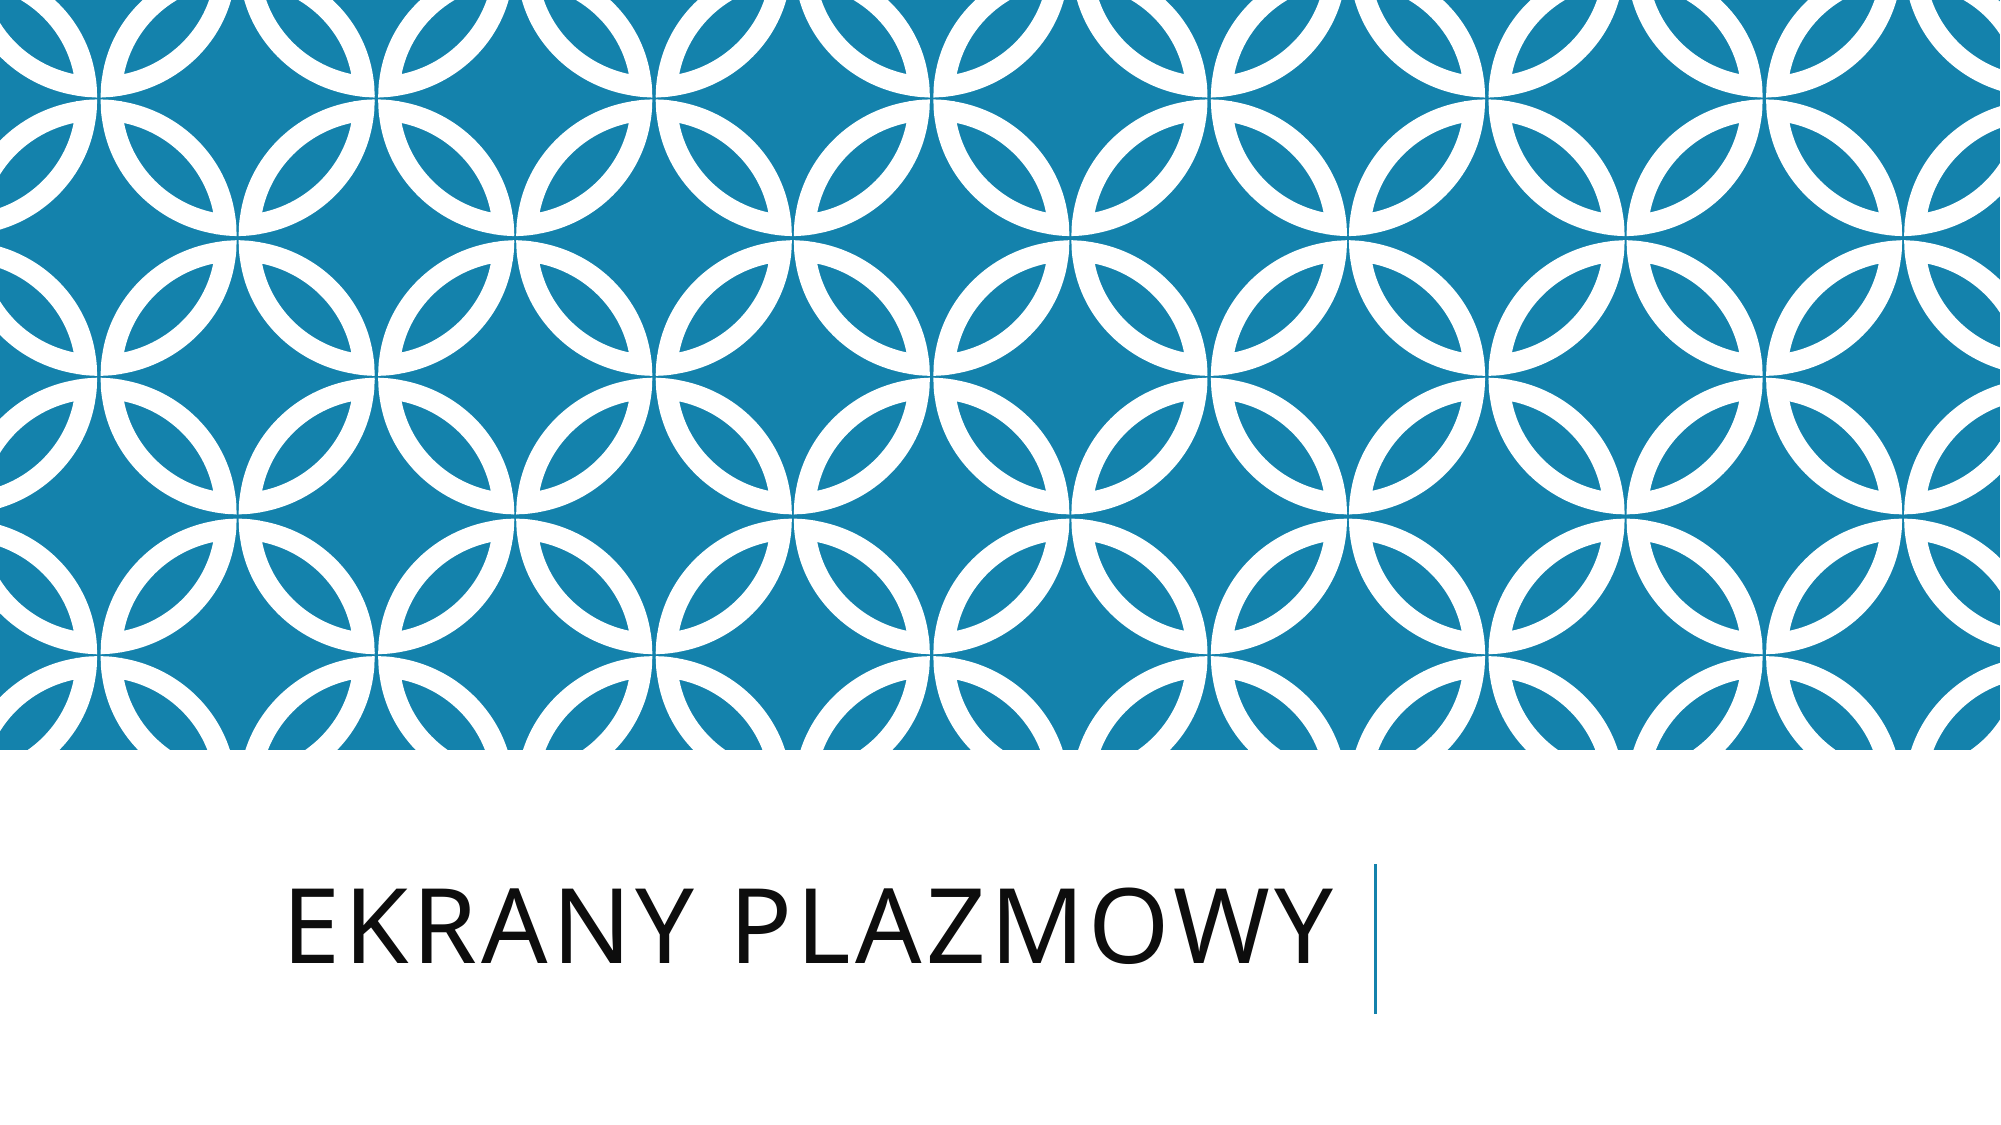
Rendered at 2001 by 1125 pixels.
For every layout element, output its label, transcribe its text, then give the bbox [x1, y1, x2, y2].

title Ekrany plazmowy [75, 813, 1350, 1054]
